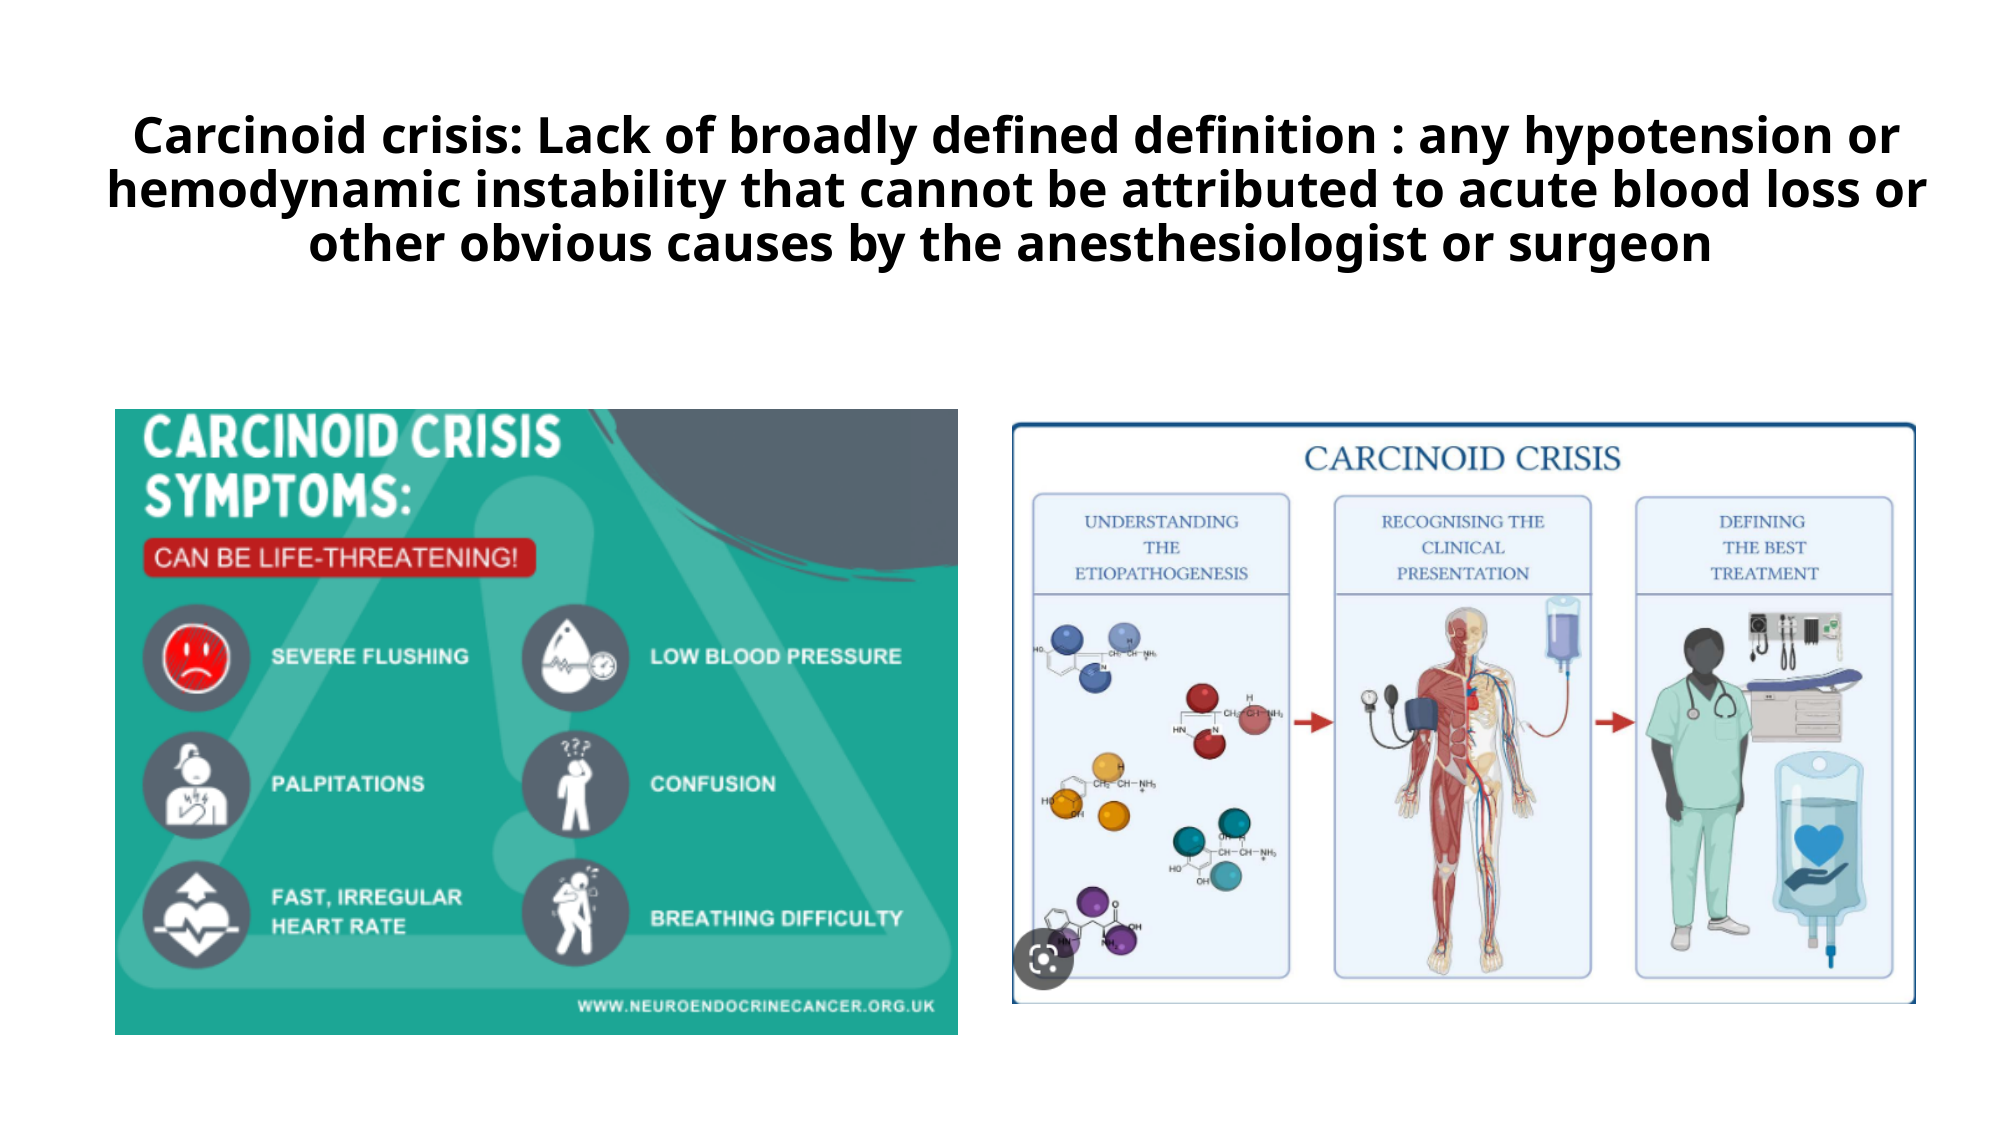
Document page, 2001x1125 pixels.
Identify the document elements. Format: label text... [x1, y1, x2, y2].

title Carcinoid crisis: Lack of broadly defined definition : any hypotension or hemodynamic instability that cannot be attributed to acute blood loss or other obvious causes by the anesthesiologist or surgeon [75, 45, 1960, 338]
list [115, 409, 958, 1035]
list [1012, 419, 1916, 1004]
